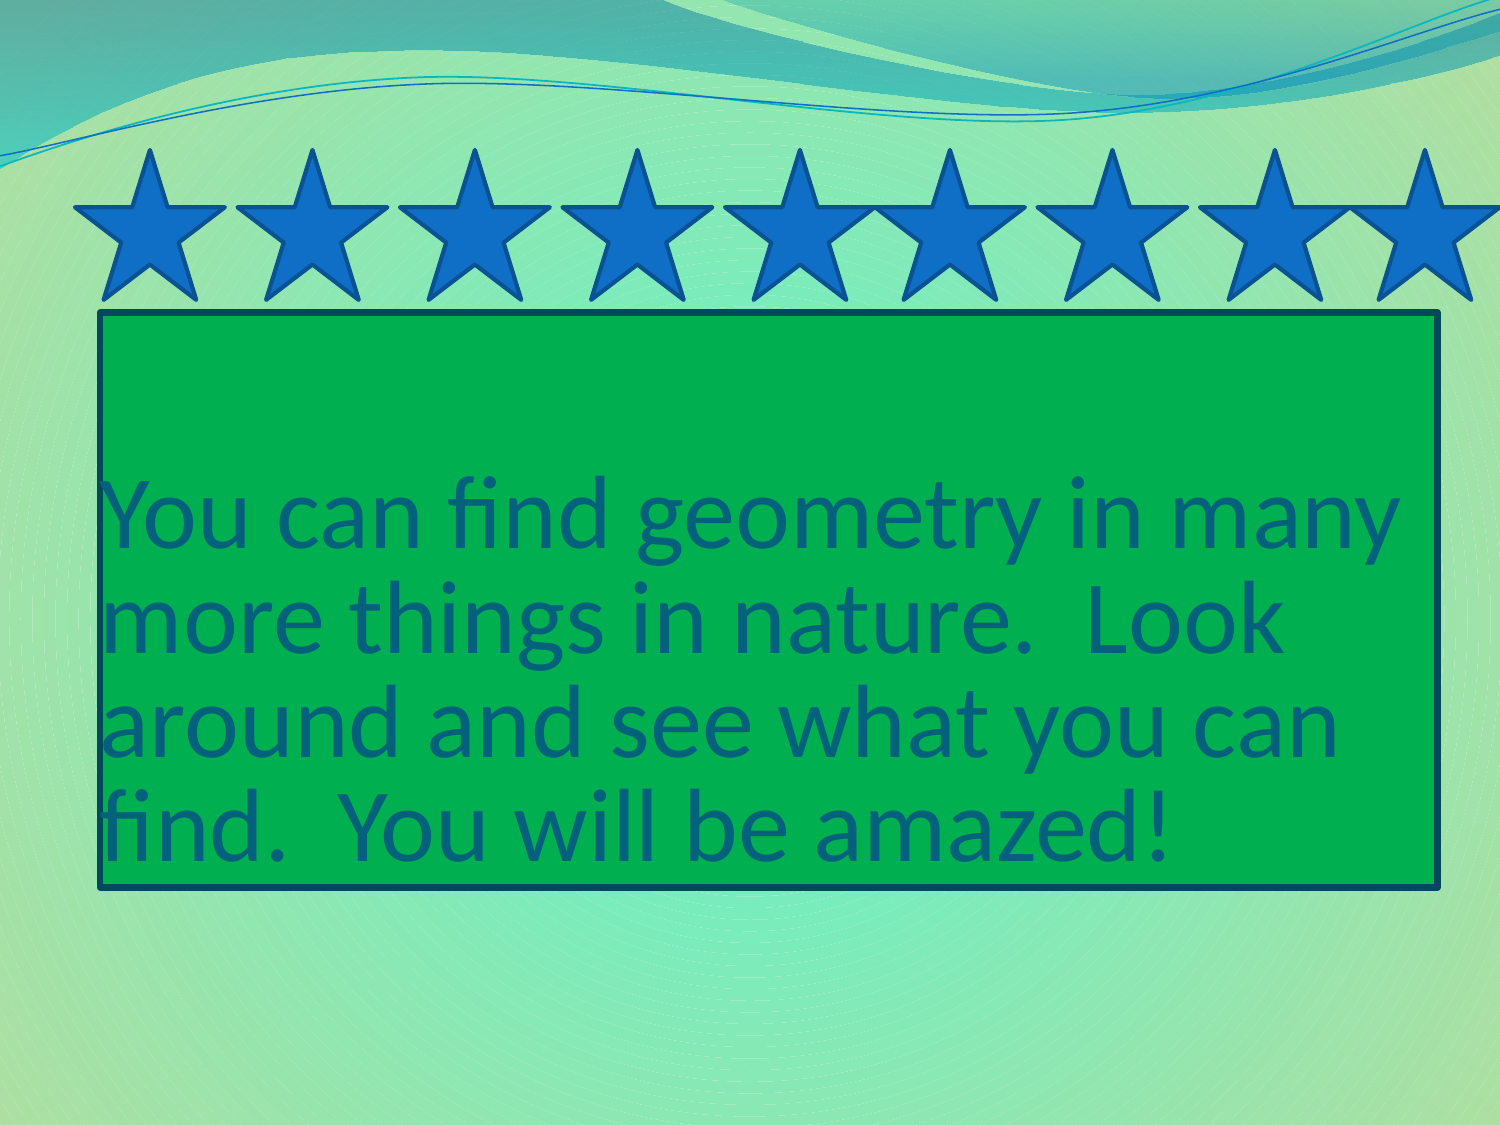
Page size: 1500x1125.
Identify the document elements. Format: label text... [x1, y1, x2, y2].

text_box [397, 147, 552, 302]
text_box [1350, 147, 1500, 302]
text_box [722, 147, 875, 302]
text_box [872, 147, 1027, 302]
text_box [560, 147, 715, 302]
text_box [235, 147, 390, 302]
text_box [72, 147, 227, 302]
text_box [1197, 147, 1352, 302]
text_box [1035, 147, 1190, 302]
title You can find geometry in many more things in nature. Look around and see what you can find. You will be amazed! [99, 312, 1438, 888]
